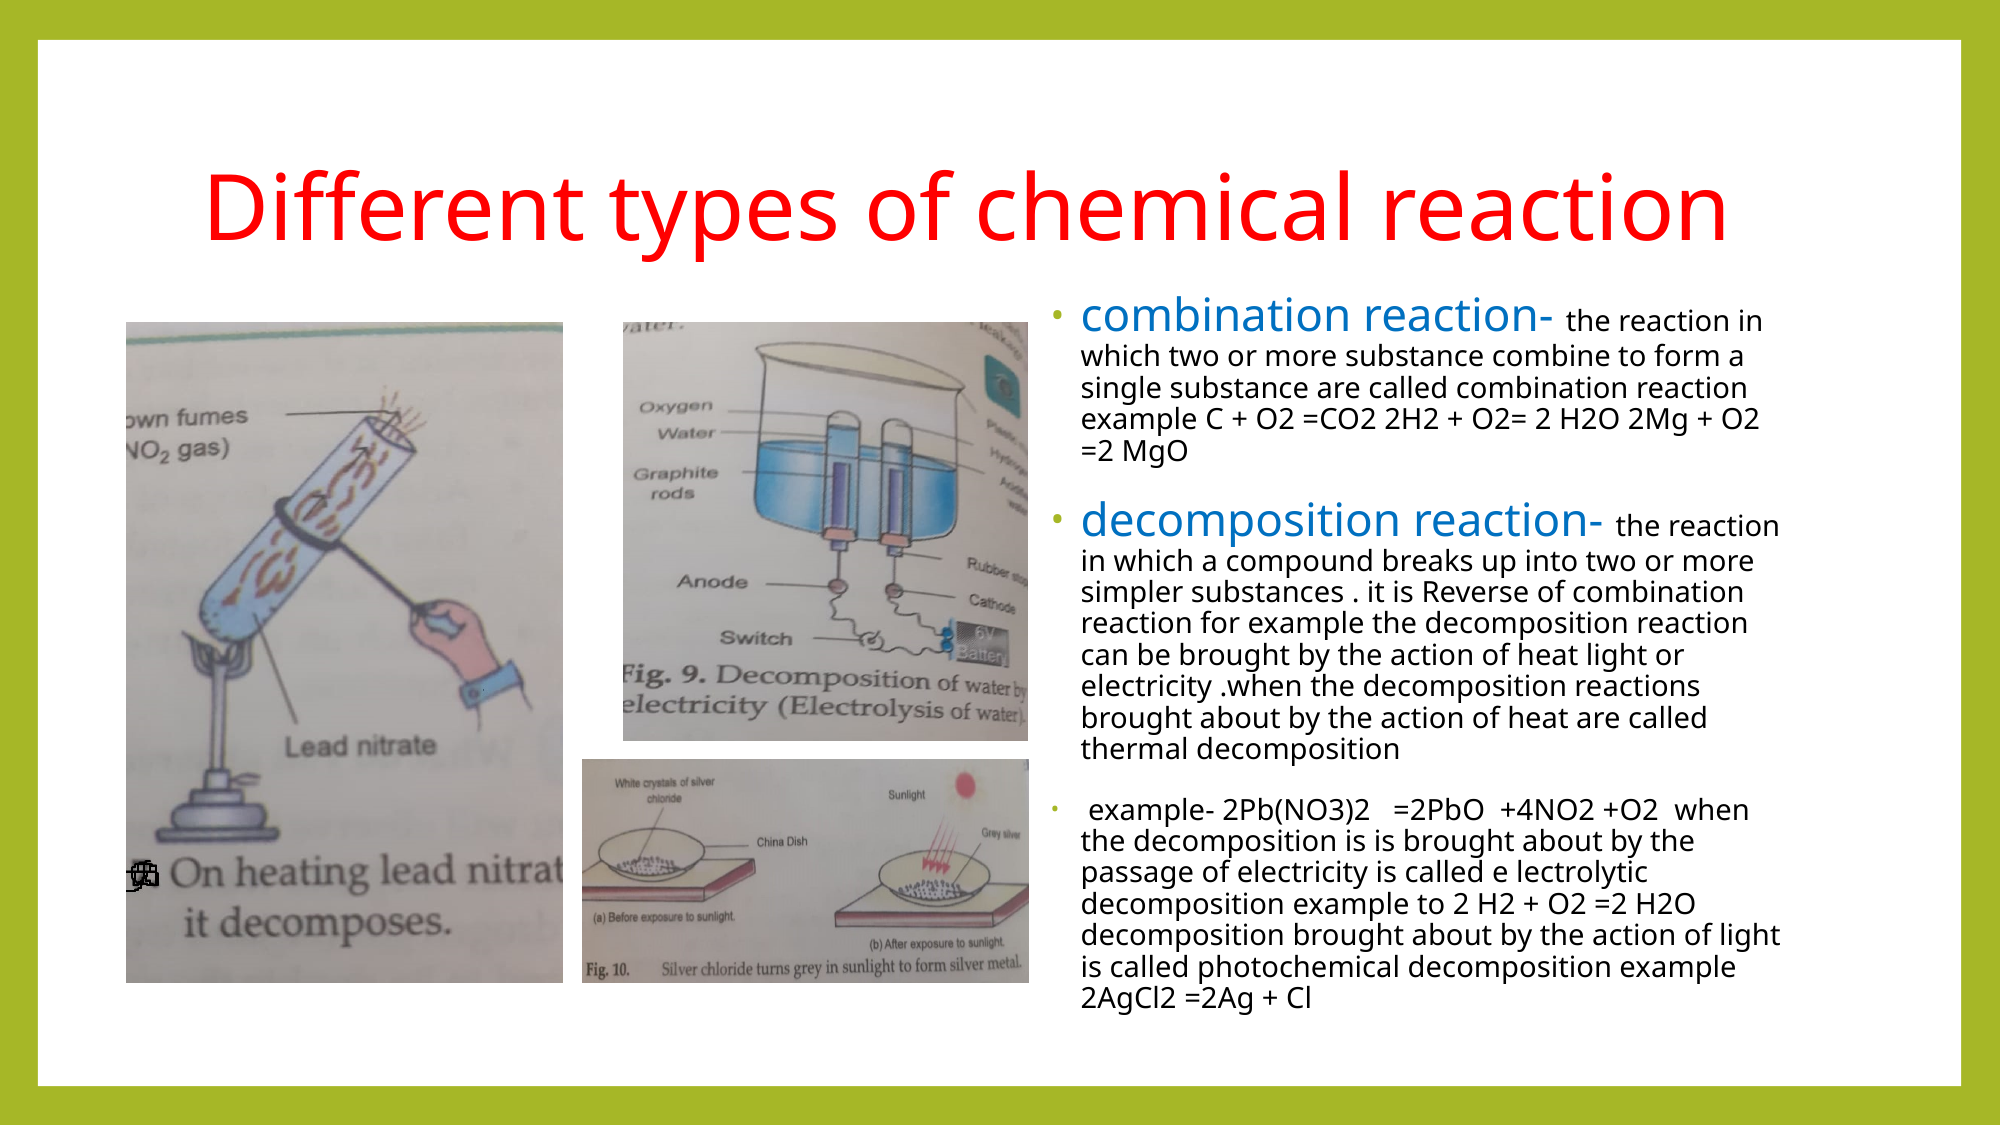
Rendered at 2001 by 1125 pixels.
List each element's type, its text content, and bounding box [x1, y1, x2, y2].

picture [581, 759, 1029, 983]
list combination reaction- the reaction in which two or more substance combine to form a single substance are called combination reaction example C + O2 =CO2 2H2 + O2= 2 H2O 2Mg + O2 =2 MgO decomposition reaction- the reaction in which a compound breaks up into two or more simpler substances . it is Reverse of combination reaction for example the decomposition reaction can be brought by the action of heat light or electricity .when the decomposition reactions brought about by the action of heat are called thermal decomposition example- 2Pb(NO3)2 =2PbO +4NO2 +O2 when the decomposition is is brought about by the passage of electricity is called e lectrolytic decomposition example to 2 H2 + O2 =2 H2O decomposition brought about by the action of light is called photochemical decomposition example 2AgCl2 =2Ag + Cl [1028, 284, 1809, 998]
title Different types of chemical reaction [187, 99, 1808, 323]
picture [623, 322, 1028, 741]
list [126, 322, 564, 983]
